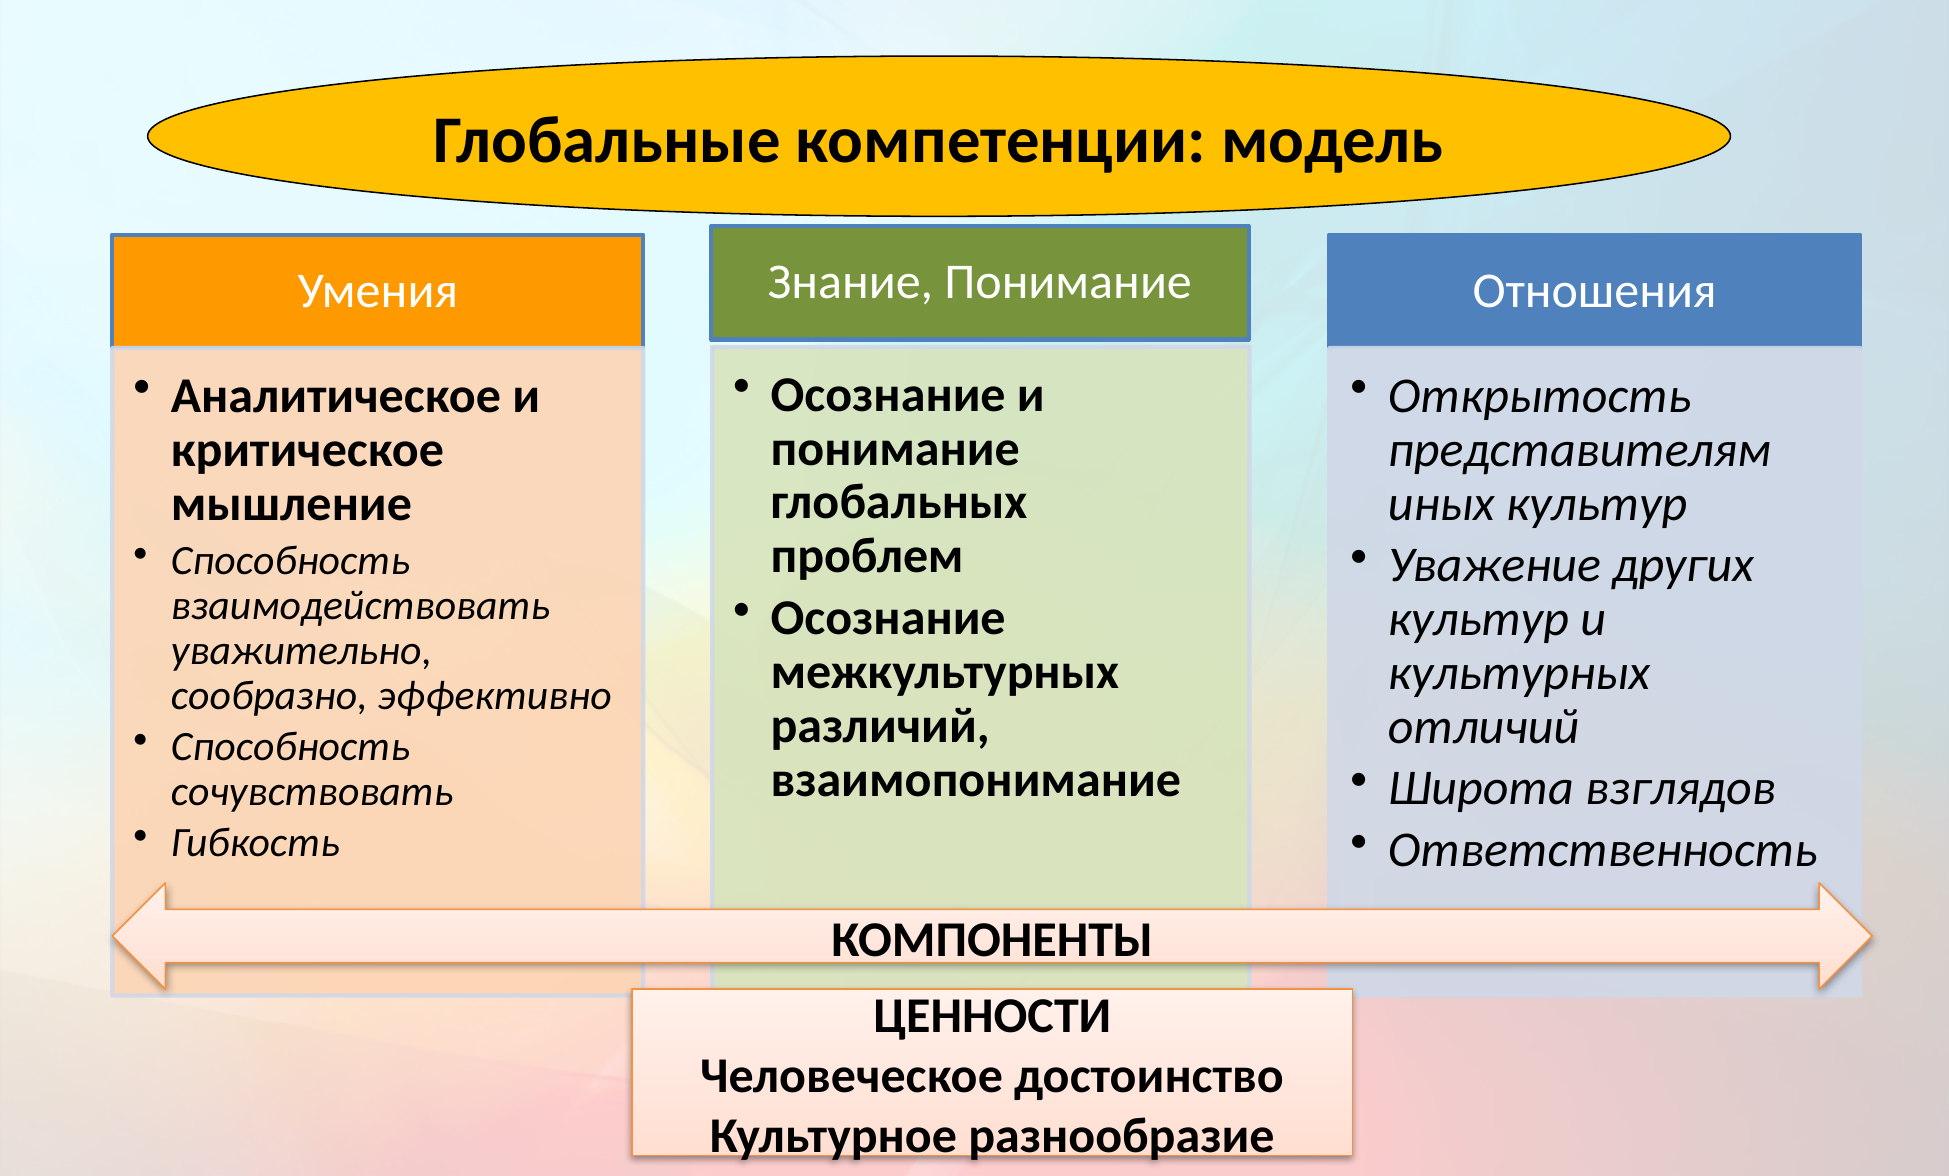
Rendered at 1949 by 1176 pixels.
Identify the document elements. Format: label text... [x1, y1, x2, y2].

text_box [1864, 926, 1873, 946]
text_box Глобальные компетенции: модель [147, 56, 1731, 180]
text_box ЦЕННОСТИ Человеческое достоинство Культурное разнообразие [631, 1057, 1353, 1156]
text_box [111, 181, 1861, 1049]
